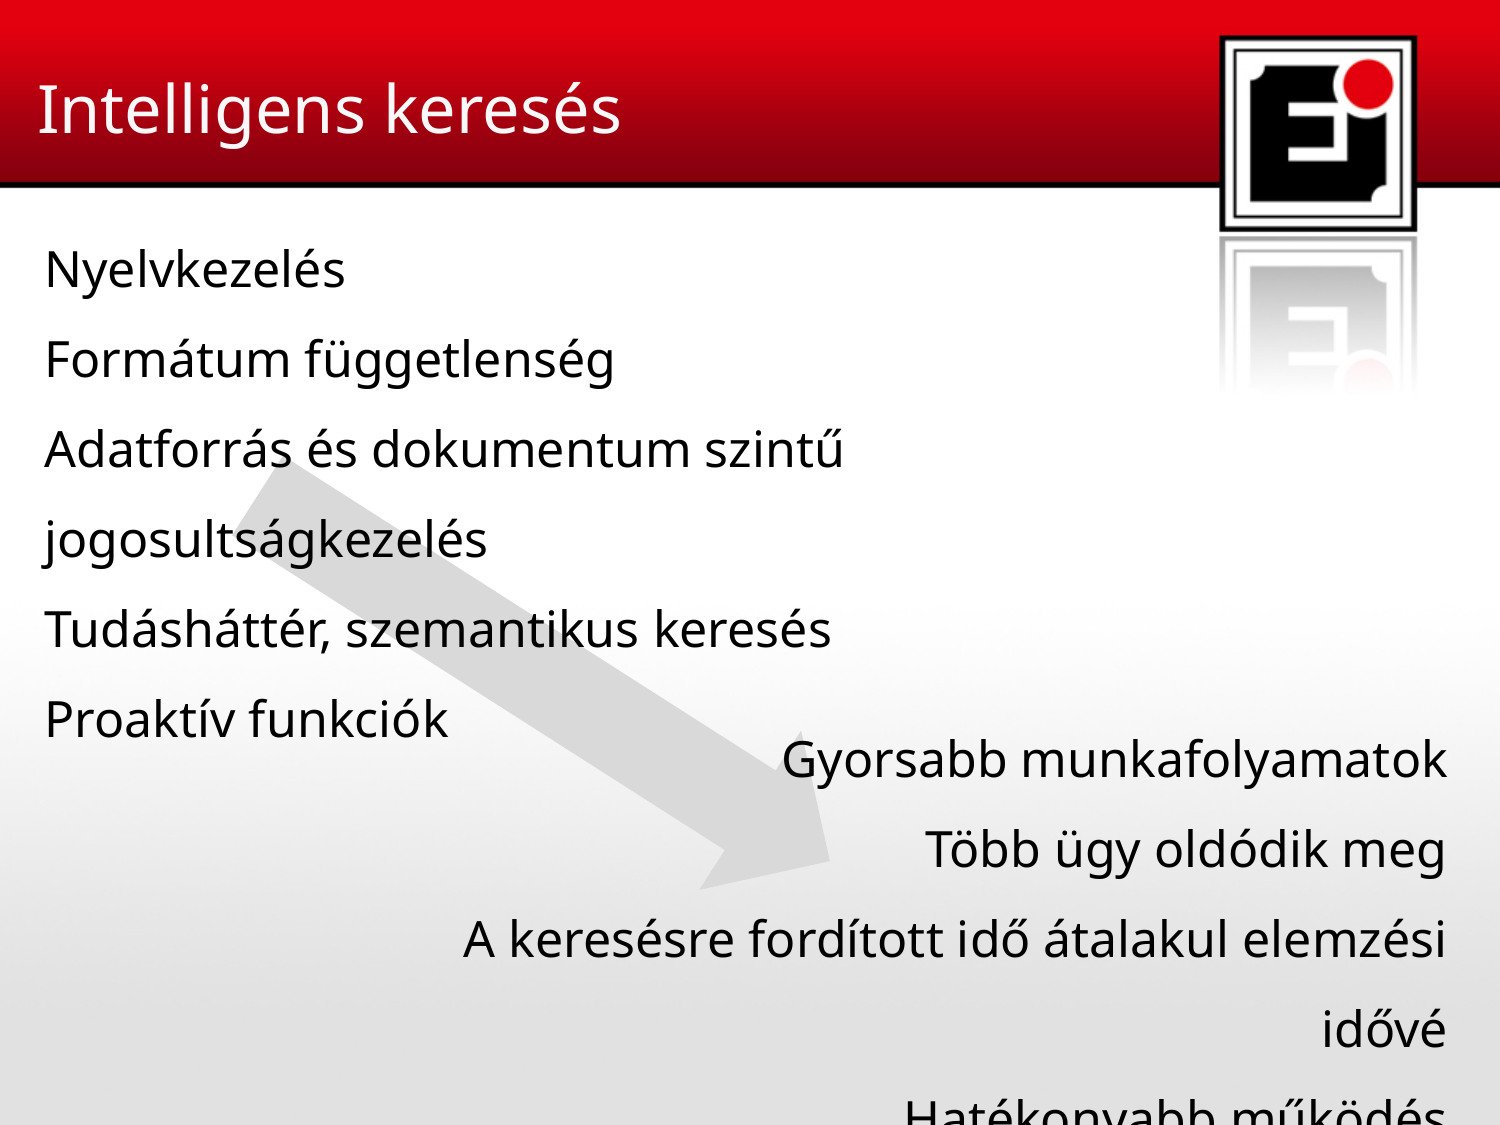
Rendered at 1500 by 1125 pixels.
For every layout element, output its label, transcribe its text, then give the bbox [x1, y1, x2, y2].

text_box Intelligens keresés [22, 59, 638, 154]
picture [0, 0, 1500, 1125]
text_box Nyelvkezelés Formátum függetlenség Adatforrás és dokumentum szintű jogosultságkezelés Tudásháttér, szemantikus keresés Proaktív funkciók [29, 199, 1318, 755]
text_box Gyorsabb munkafolyamatok Több ügy oldódik meg A keresésre fordított idő átalakul elemzési idővé Hatékonyabb működés [360, 689, 1463, 1125]
